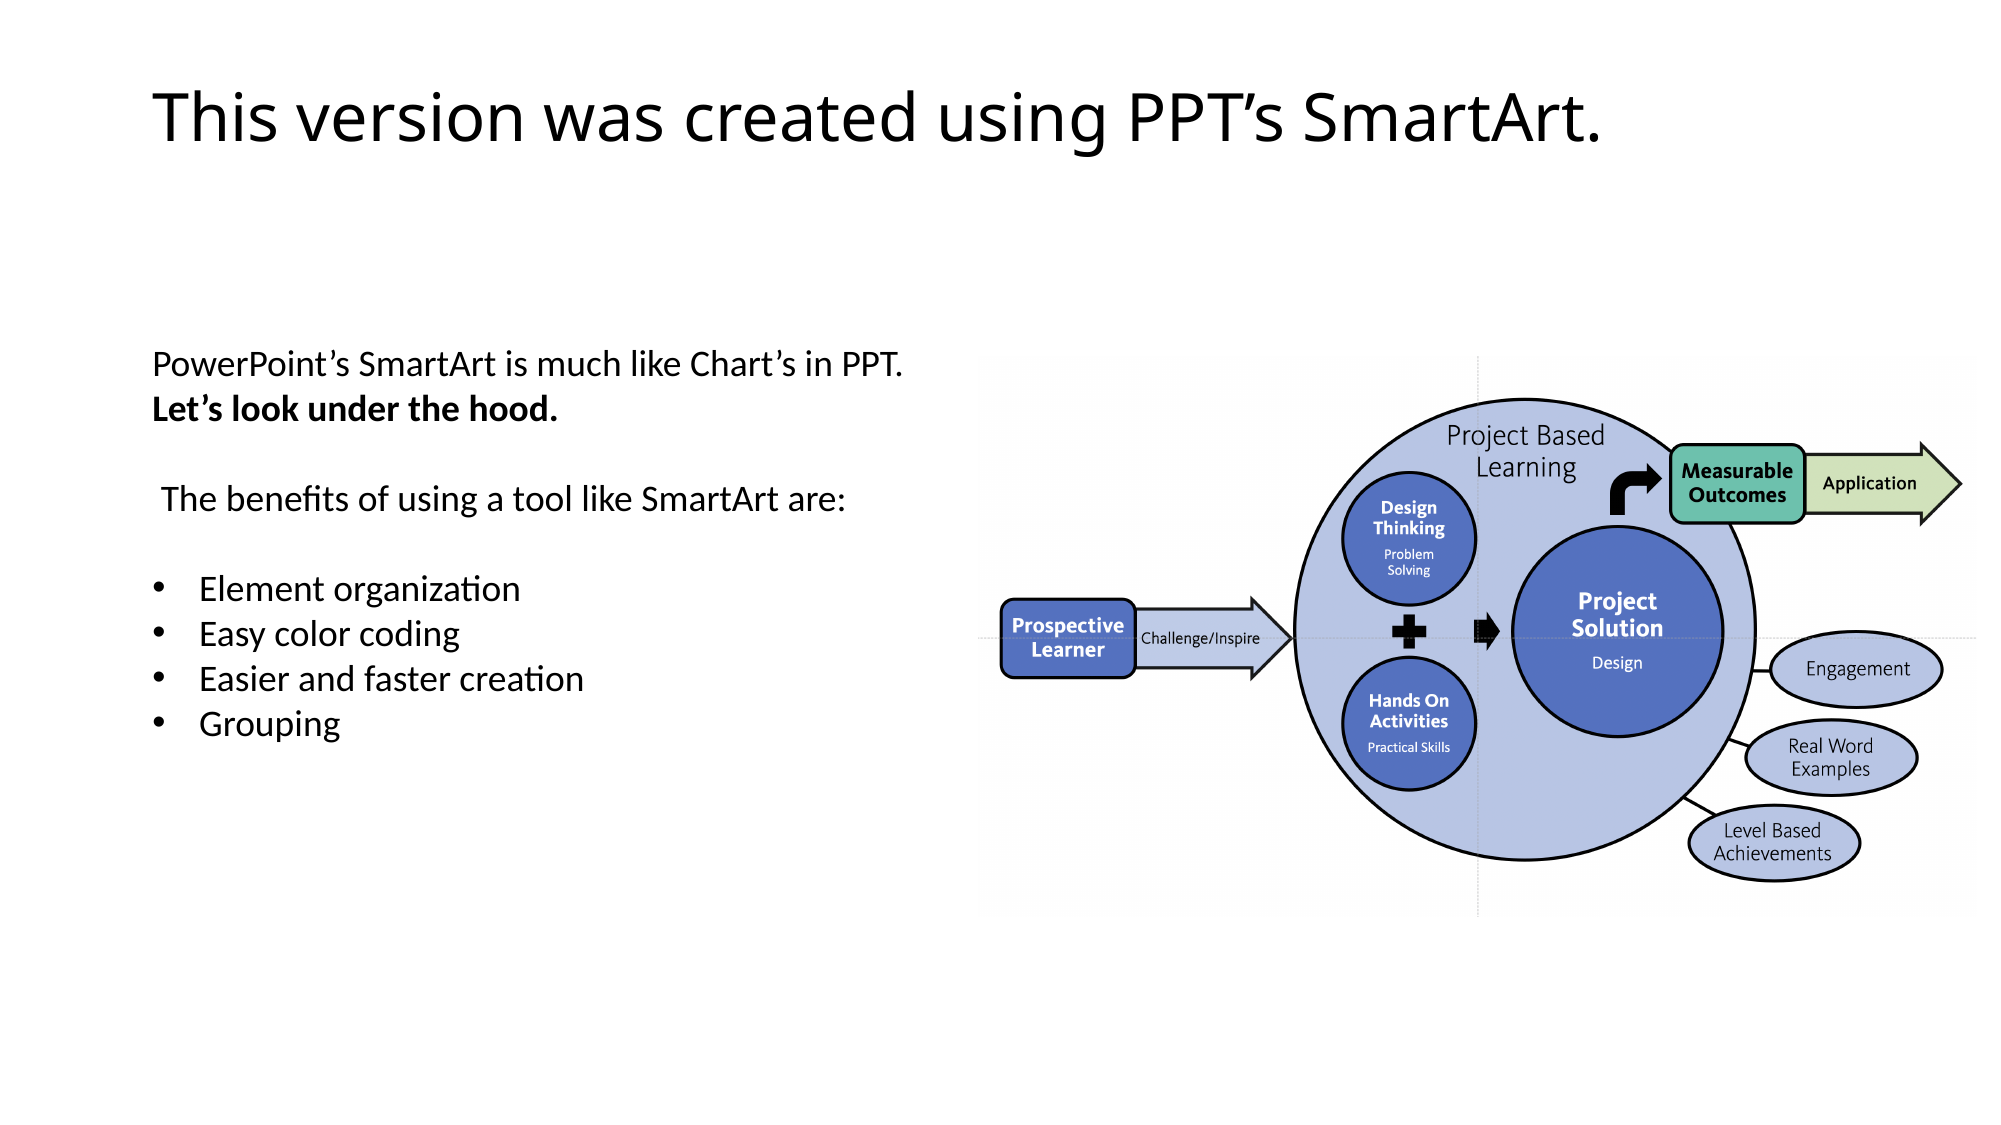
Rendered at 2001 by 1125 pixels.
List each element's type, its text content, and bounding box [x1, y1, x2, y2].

title This version was created using PPT’s SmartArt. [137, 59, 1863, 180]
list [978, 356, 1977, 917]
text_box PowerPoint’s SmartArt is much like Chart’s in PPT. Let’s look under the hood. The benefits of using a tool like SmartArt are: Element organization Easy color coding Easier and faster creation Grouping [137, 331, 935, 797]
